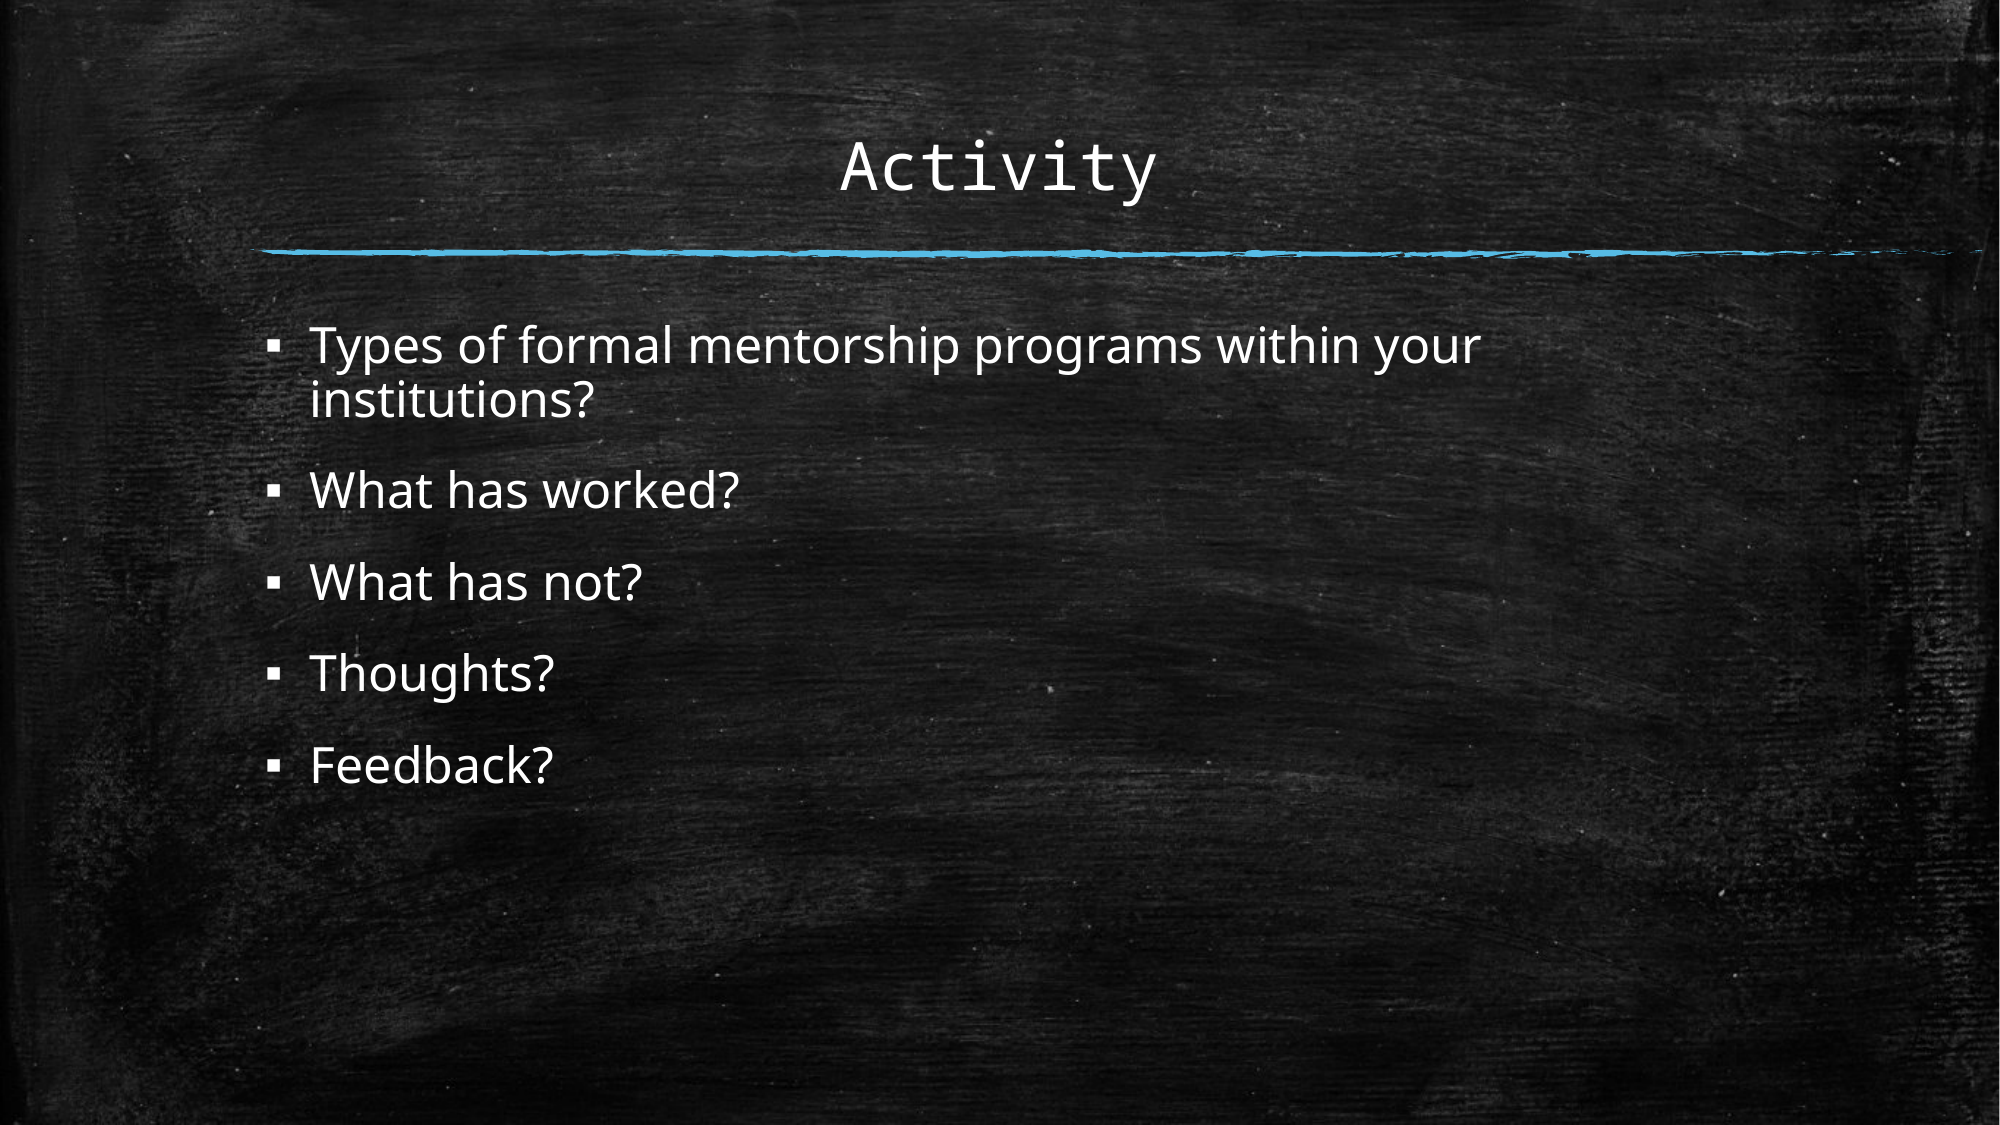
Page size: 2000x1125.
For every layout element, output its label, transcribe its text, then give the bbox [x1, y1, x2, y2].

list Types of formal mentorship programs within your institutions? What has worked? What has not? Thoughts? Feedback? [249, 312, 1750, 1013]
title Activity [249, 45, 1750, 213]
